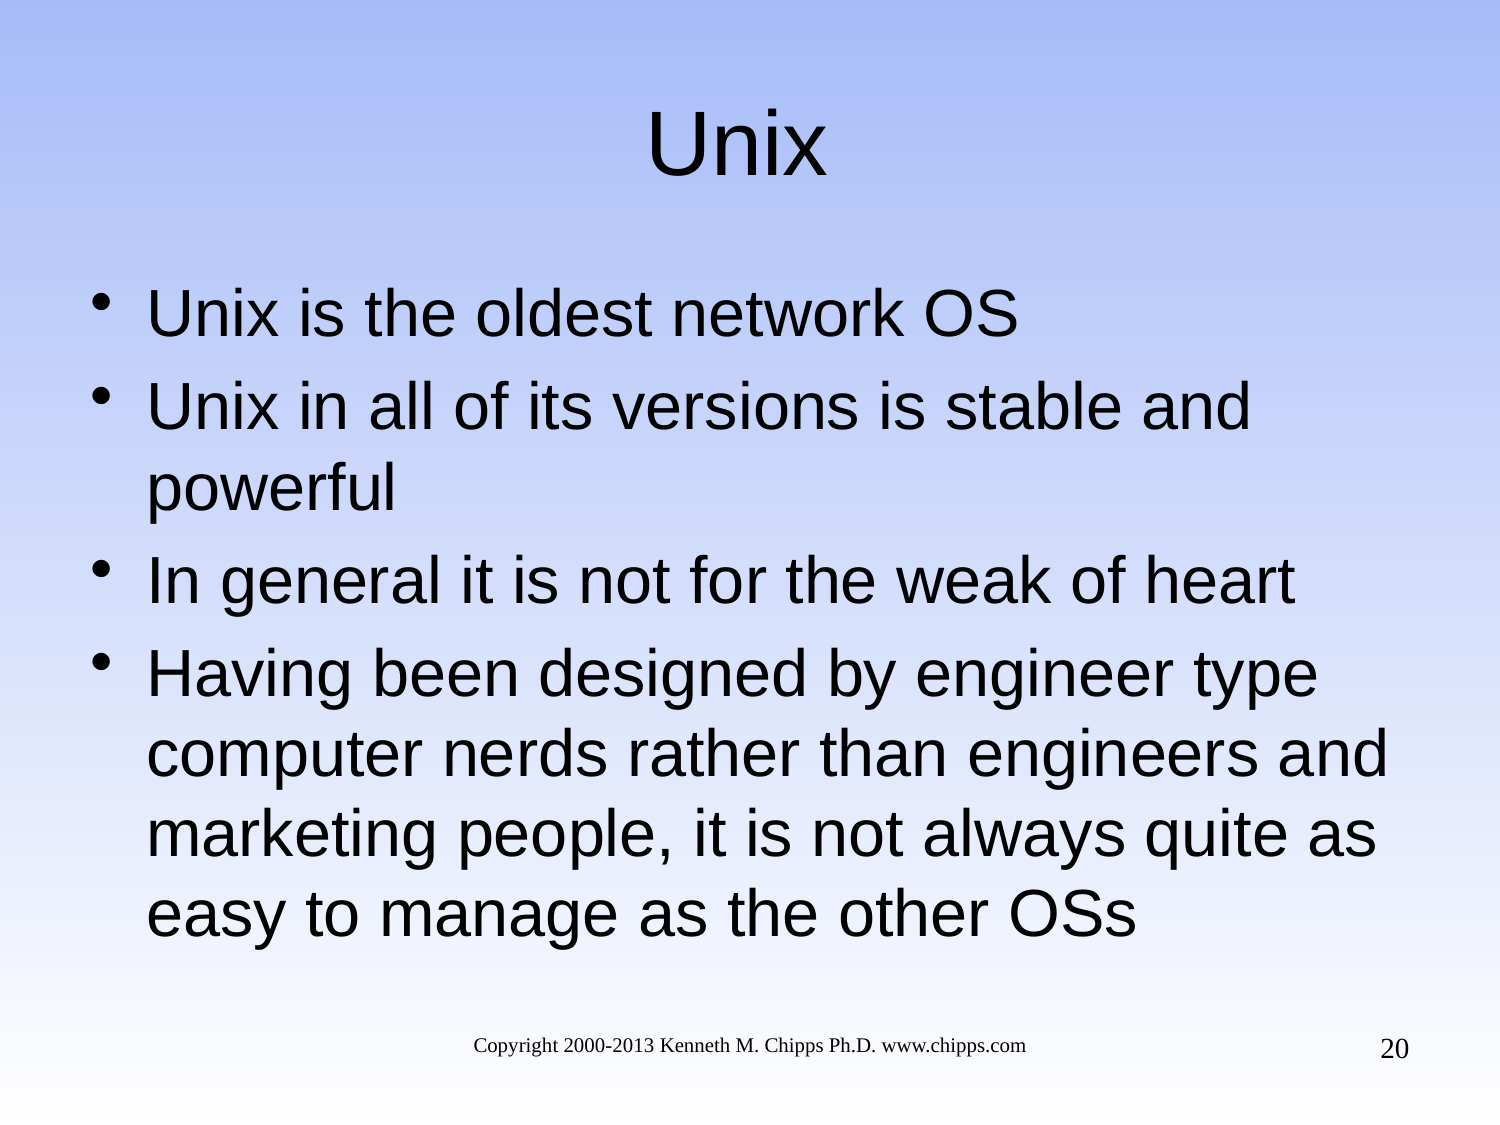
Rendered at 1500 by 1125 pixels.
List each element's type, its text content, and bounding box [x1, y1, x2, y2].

slide_number 20 [1074, 1021, 1426, 1101]
title Unix [74, 44, 1426, 233]
list Unix is the oldest network OS Unix in all of its versions is stable and powerful In general it is not for the weak of heart Having been designed by engineer type computer nerds rather than engineers and marketing people, it is not always quite as easy to manage as the other OSs [74, 262, 1426, 1006]
footer Copyright 2000-2013 Kenneth M. Chipps Ph.D. www.chipps.com [449, 1024, 1051, 1103]
